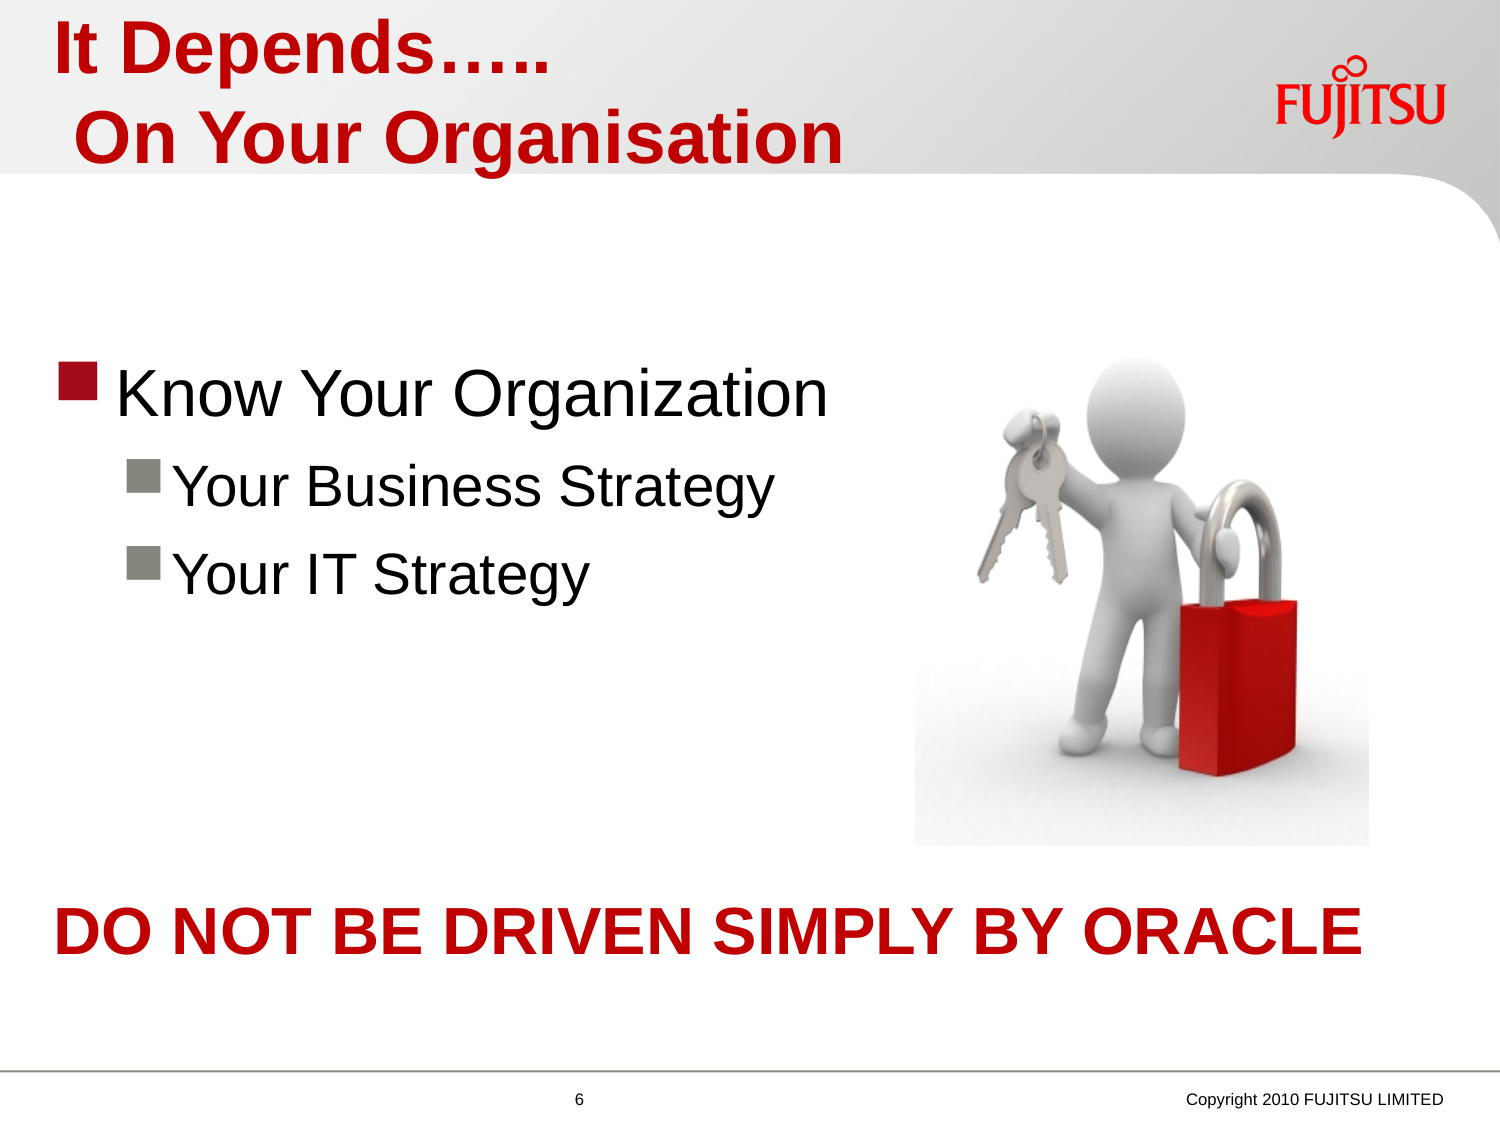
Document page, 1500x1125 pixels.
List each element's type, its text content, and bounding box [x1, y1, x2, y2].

list Know Your Organization Your Business Strategy Your IT Strategy DO NOT BE DRIVEN SIMPLY BY ORACLE [52, 349, 1436, 1036]
title It Depends….. On Your Organisation [52, 28, 1270, 150]
footer Copyright 2010 FUJITSU LIMITED [969, 1064, 1445, 1110]
picture [915, 302, 1369, 847]
picture [0, 0, 1500, 256]
slide_number 6 [574, 1076, 925, 1110]
